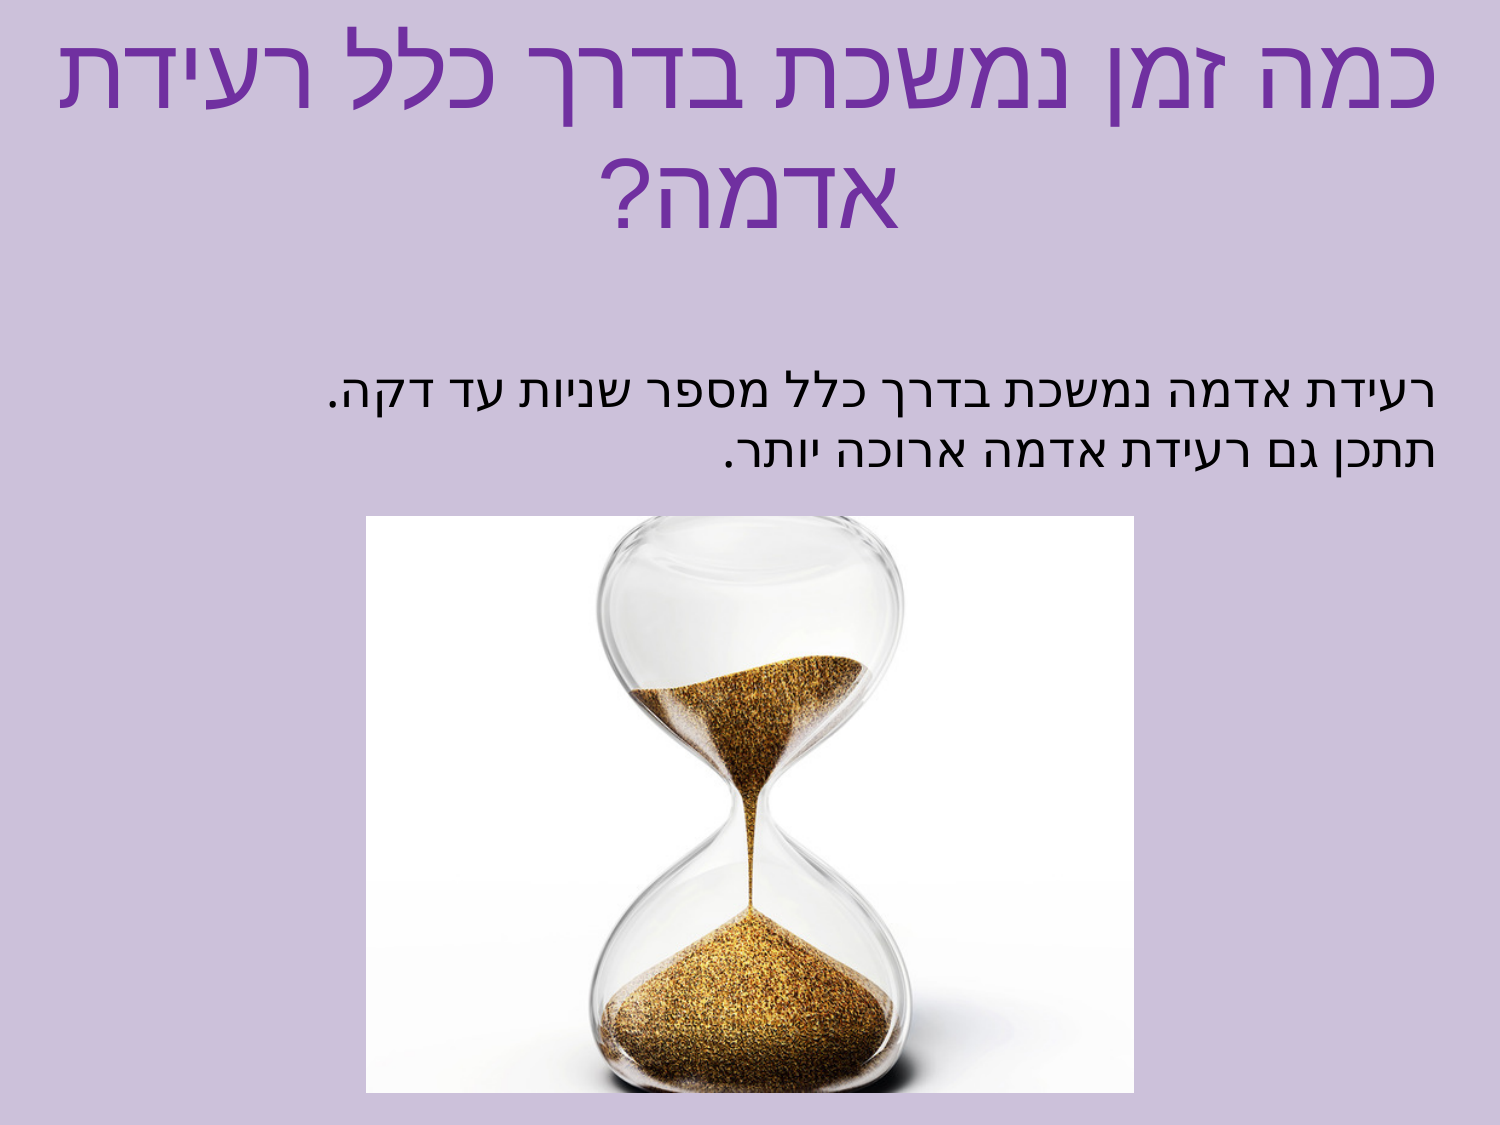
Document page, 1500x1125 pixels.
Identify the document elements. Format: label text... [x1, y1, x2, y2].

text_box רעידת אדמה נמשכת בדרך כלל מספר שניות עד דקה. תתכן גם רעידת אדמה ארוכה יותר. [76, 349, 1453, 485]
text_box כמה זמן נמשכת בדרך כלל רעידת אדמה? [0, 1, 1500, 256]
picture [365, 516, 1135, 1093]
